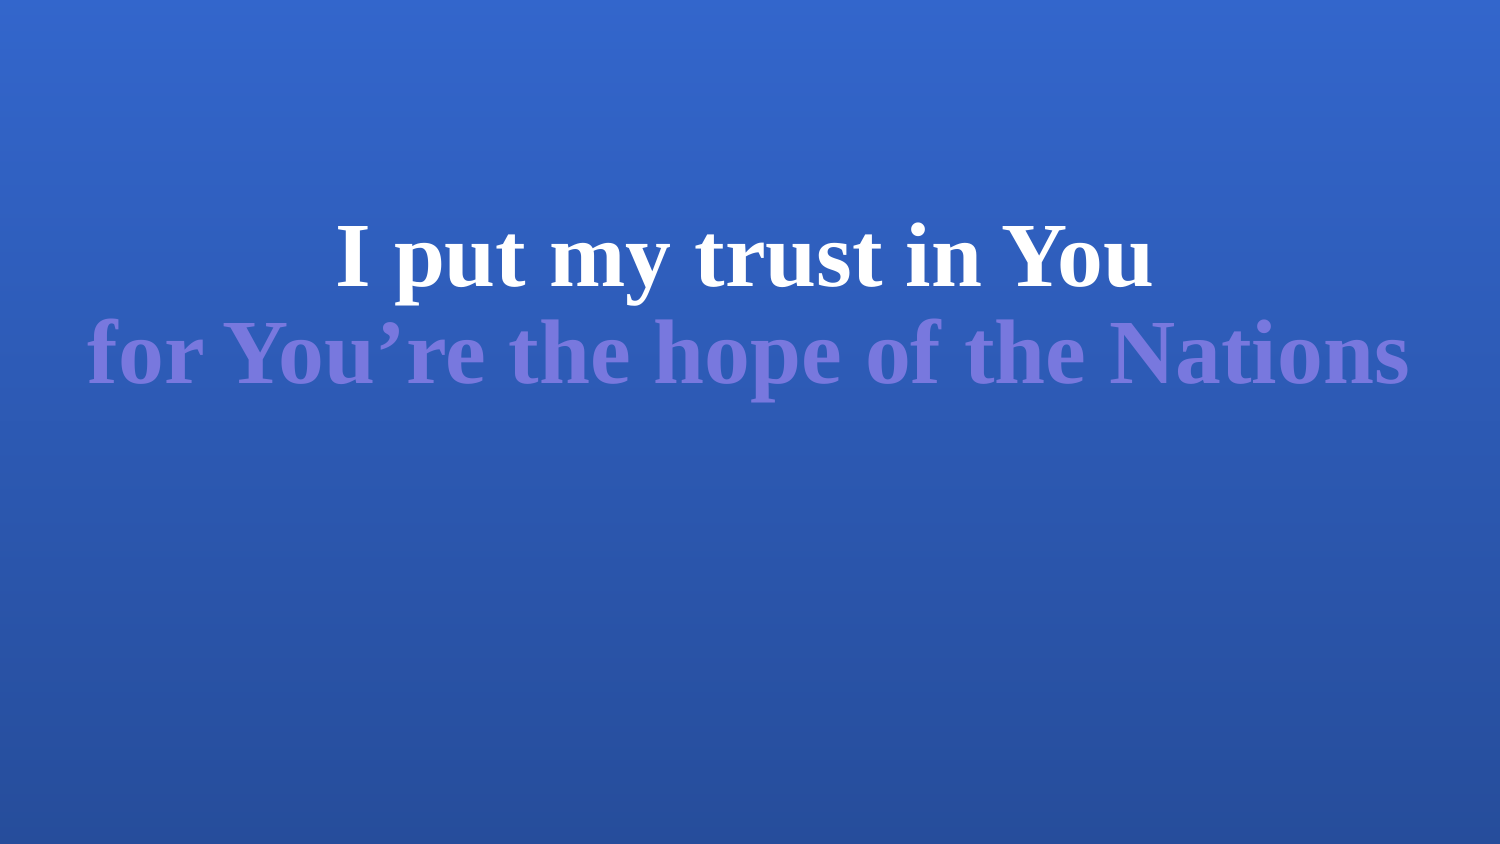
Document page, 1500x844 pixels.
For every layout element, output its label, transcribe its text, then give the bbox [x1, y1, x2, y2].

text_box for You’re the hope of the Nations [0, 284, 1500, 409]
text_box I put my trust in You [0, 187, 1496, 284]
